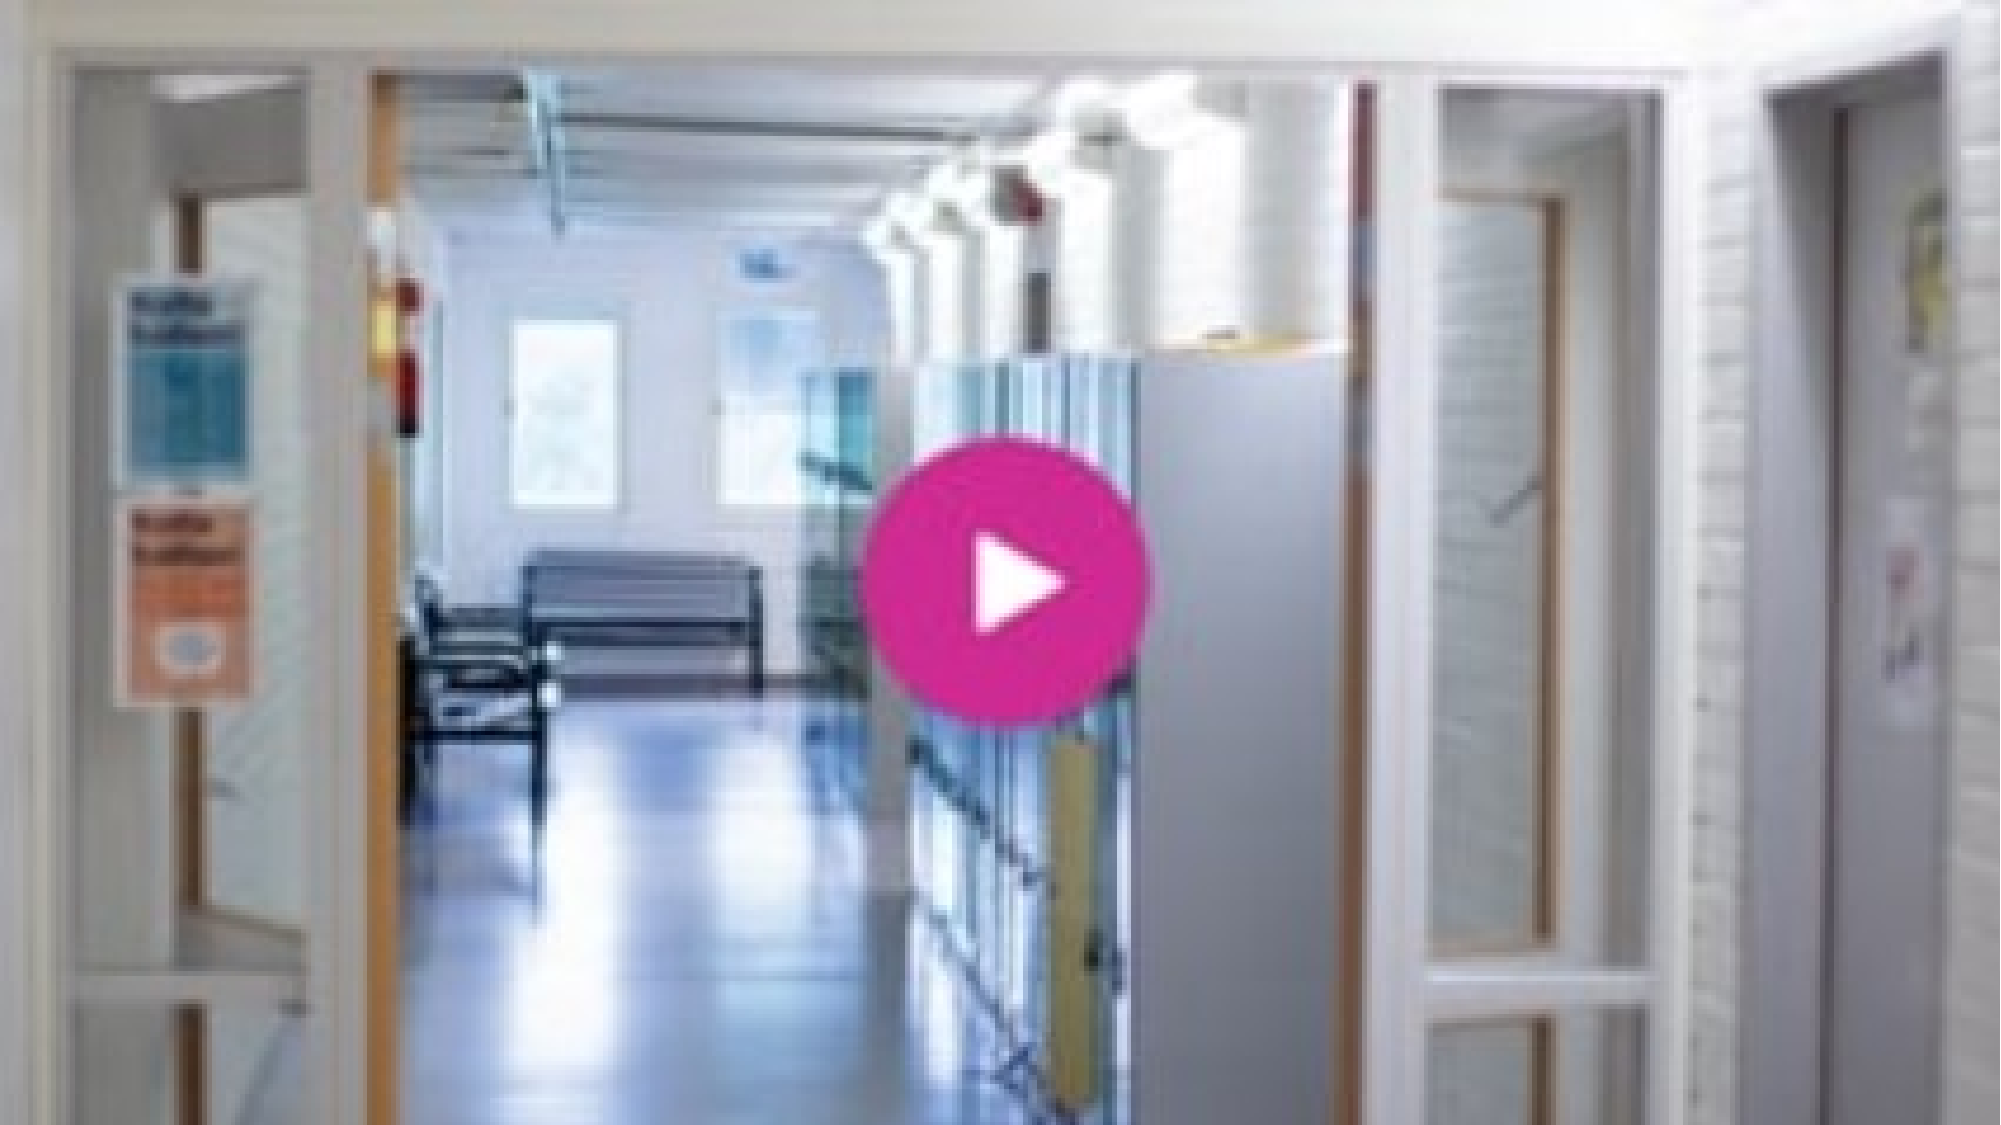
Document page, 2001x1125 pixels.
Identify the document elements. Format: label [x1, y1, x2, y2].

text_box [0, 0, 2000, 1125]
